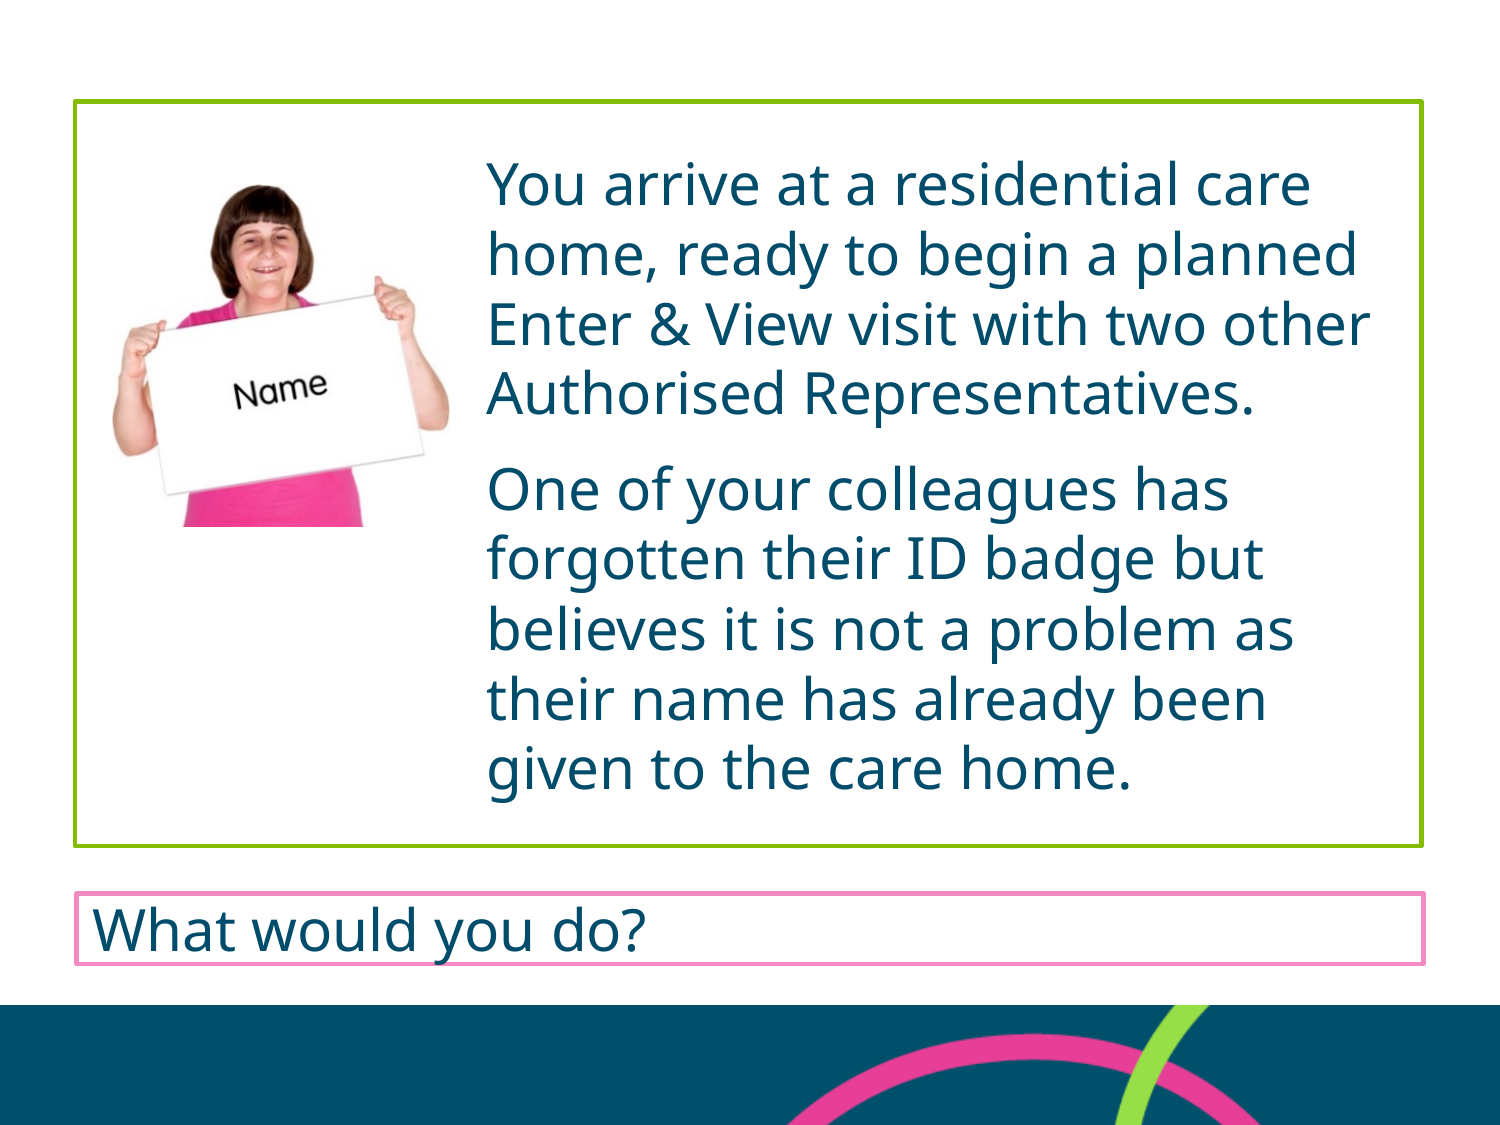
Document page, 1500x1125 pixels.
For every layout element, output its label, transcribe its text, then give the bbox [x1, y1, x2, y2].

picture [788, 1005, 1260, 1125]
list What would you do? [76, 893, 1424, 965]
picture [111, 184, 451, 528]
title You arrive at a residential care home, ready to begin a planned Enter & View visit with two other Authorised Representatives. One of your colleagues has forgotten their ID badge but believes it is not a problem as their name has already been given to the care home. [73, 100, 1423, 848]
